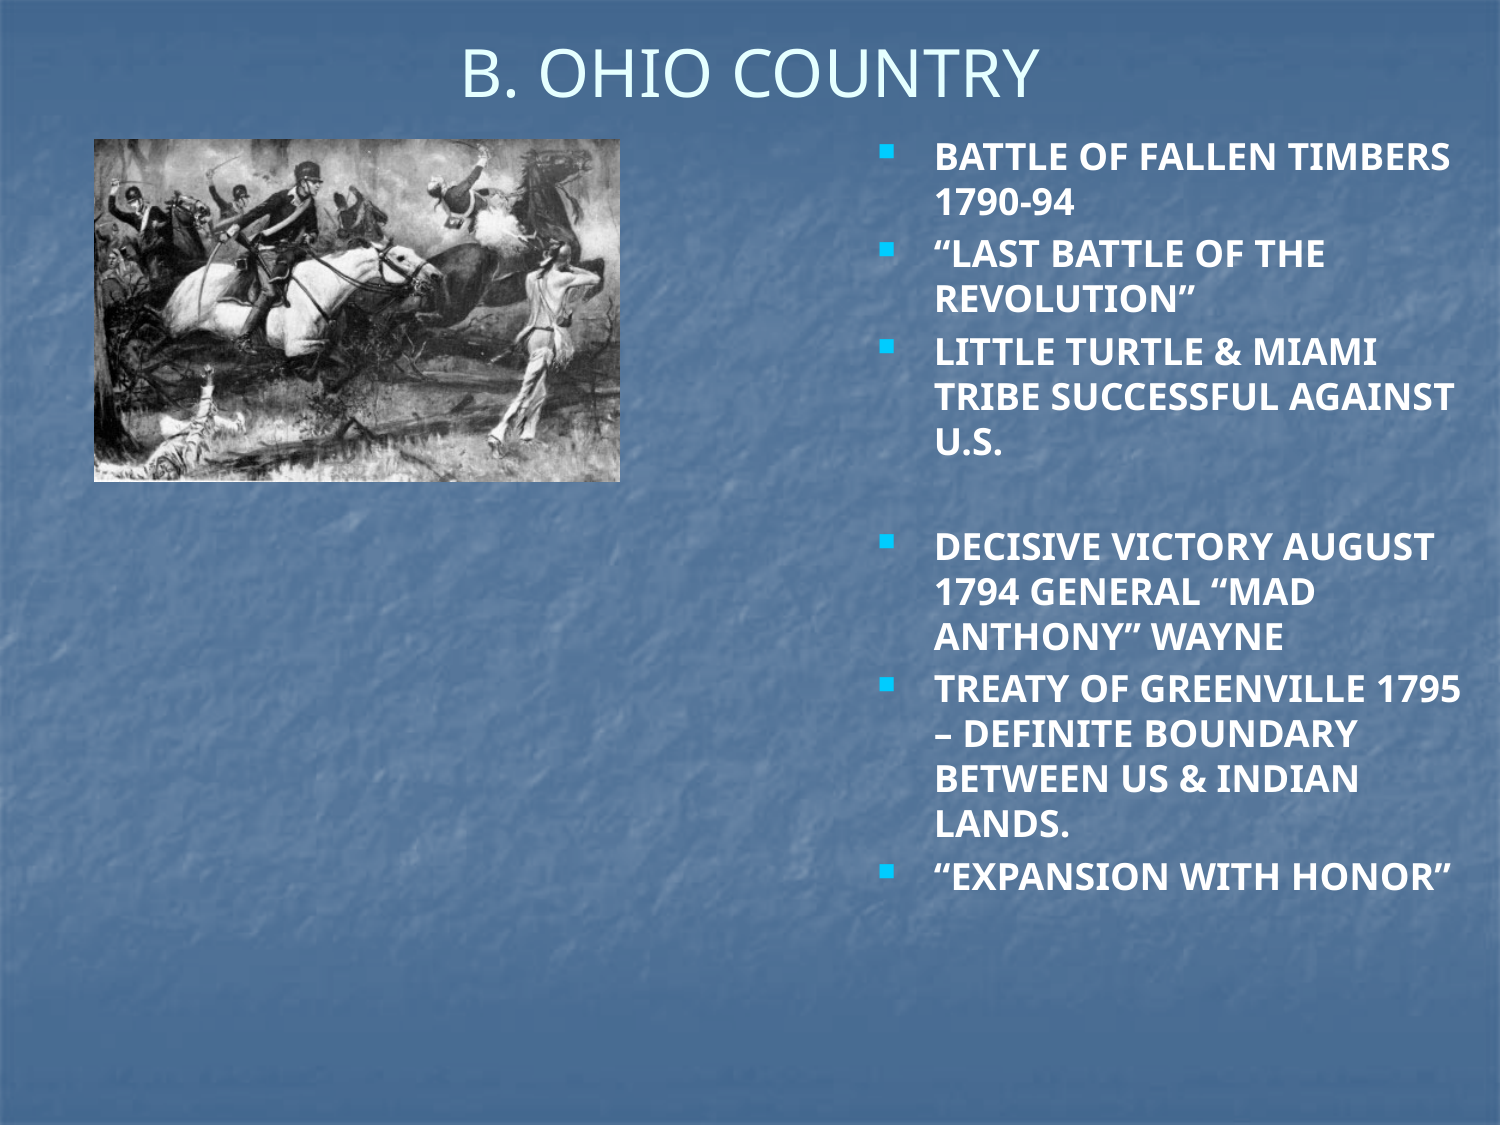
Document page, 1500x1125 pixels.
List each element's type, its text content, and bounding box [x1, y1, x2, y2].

list BATTLE OF FALLEN TIMBERS 1790-94 “LAST BATTLE OF THE REVOLUTION” LITTLE TURTLE & MIAMI TRIBE SUCCESSFUL AGAINST U.S. DECISIVE VICTORY AUGUST 1794 GENERAL “MAD ANTHONY” WAYNE TREATY OF GREENVILLE 1795 – DEFINITE BOUNDARY BETWEEN US & INDIAN LANDS. “EXPANSION WITH HONOR” [862, 125, 1500, 1125]
title B. OHIO COUNTRY [75, 1, 1425, 140]
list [94, 139, 621, 482]
